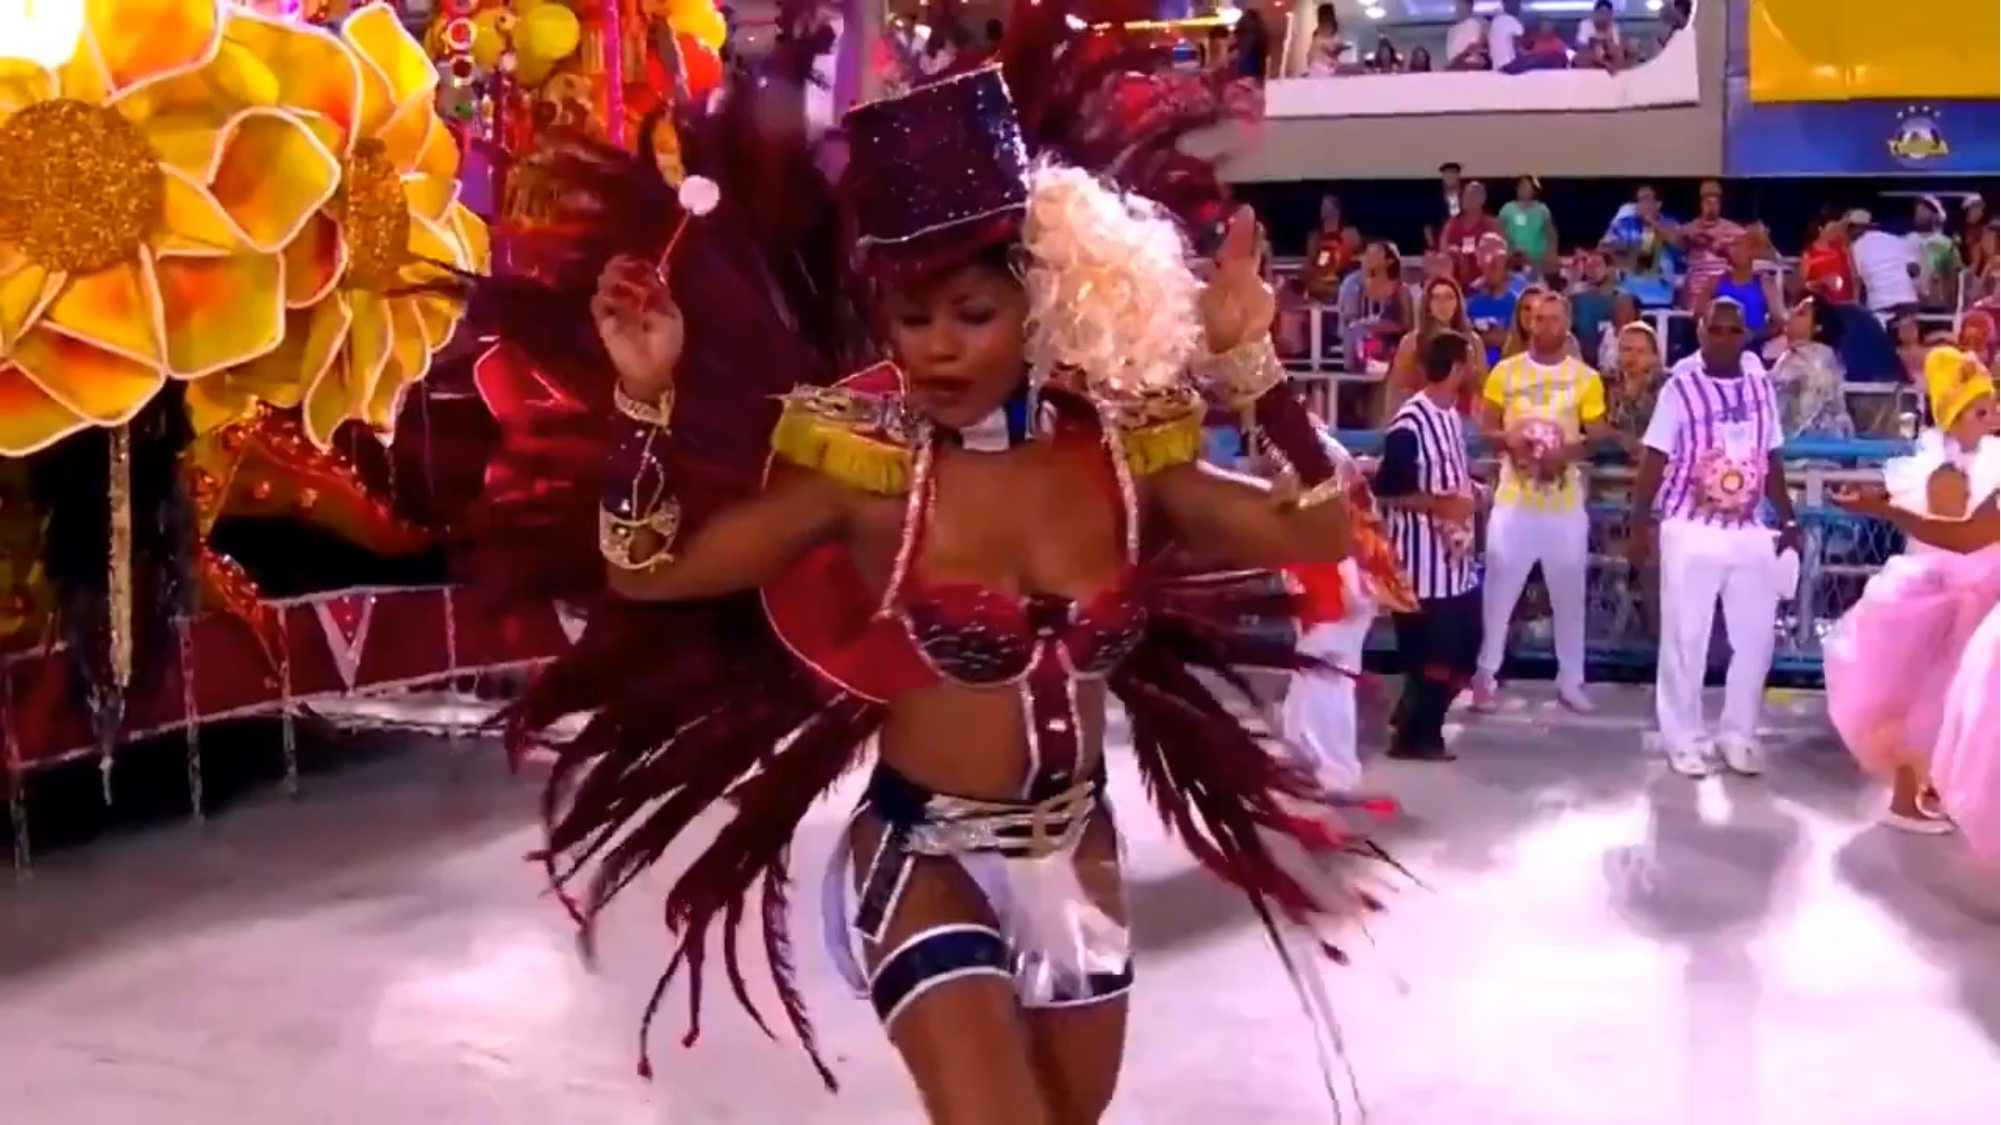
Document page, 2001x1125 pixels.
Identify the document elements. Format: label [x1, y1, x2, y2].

text_box [0, 0, 2000, 1125]
